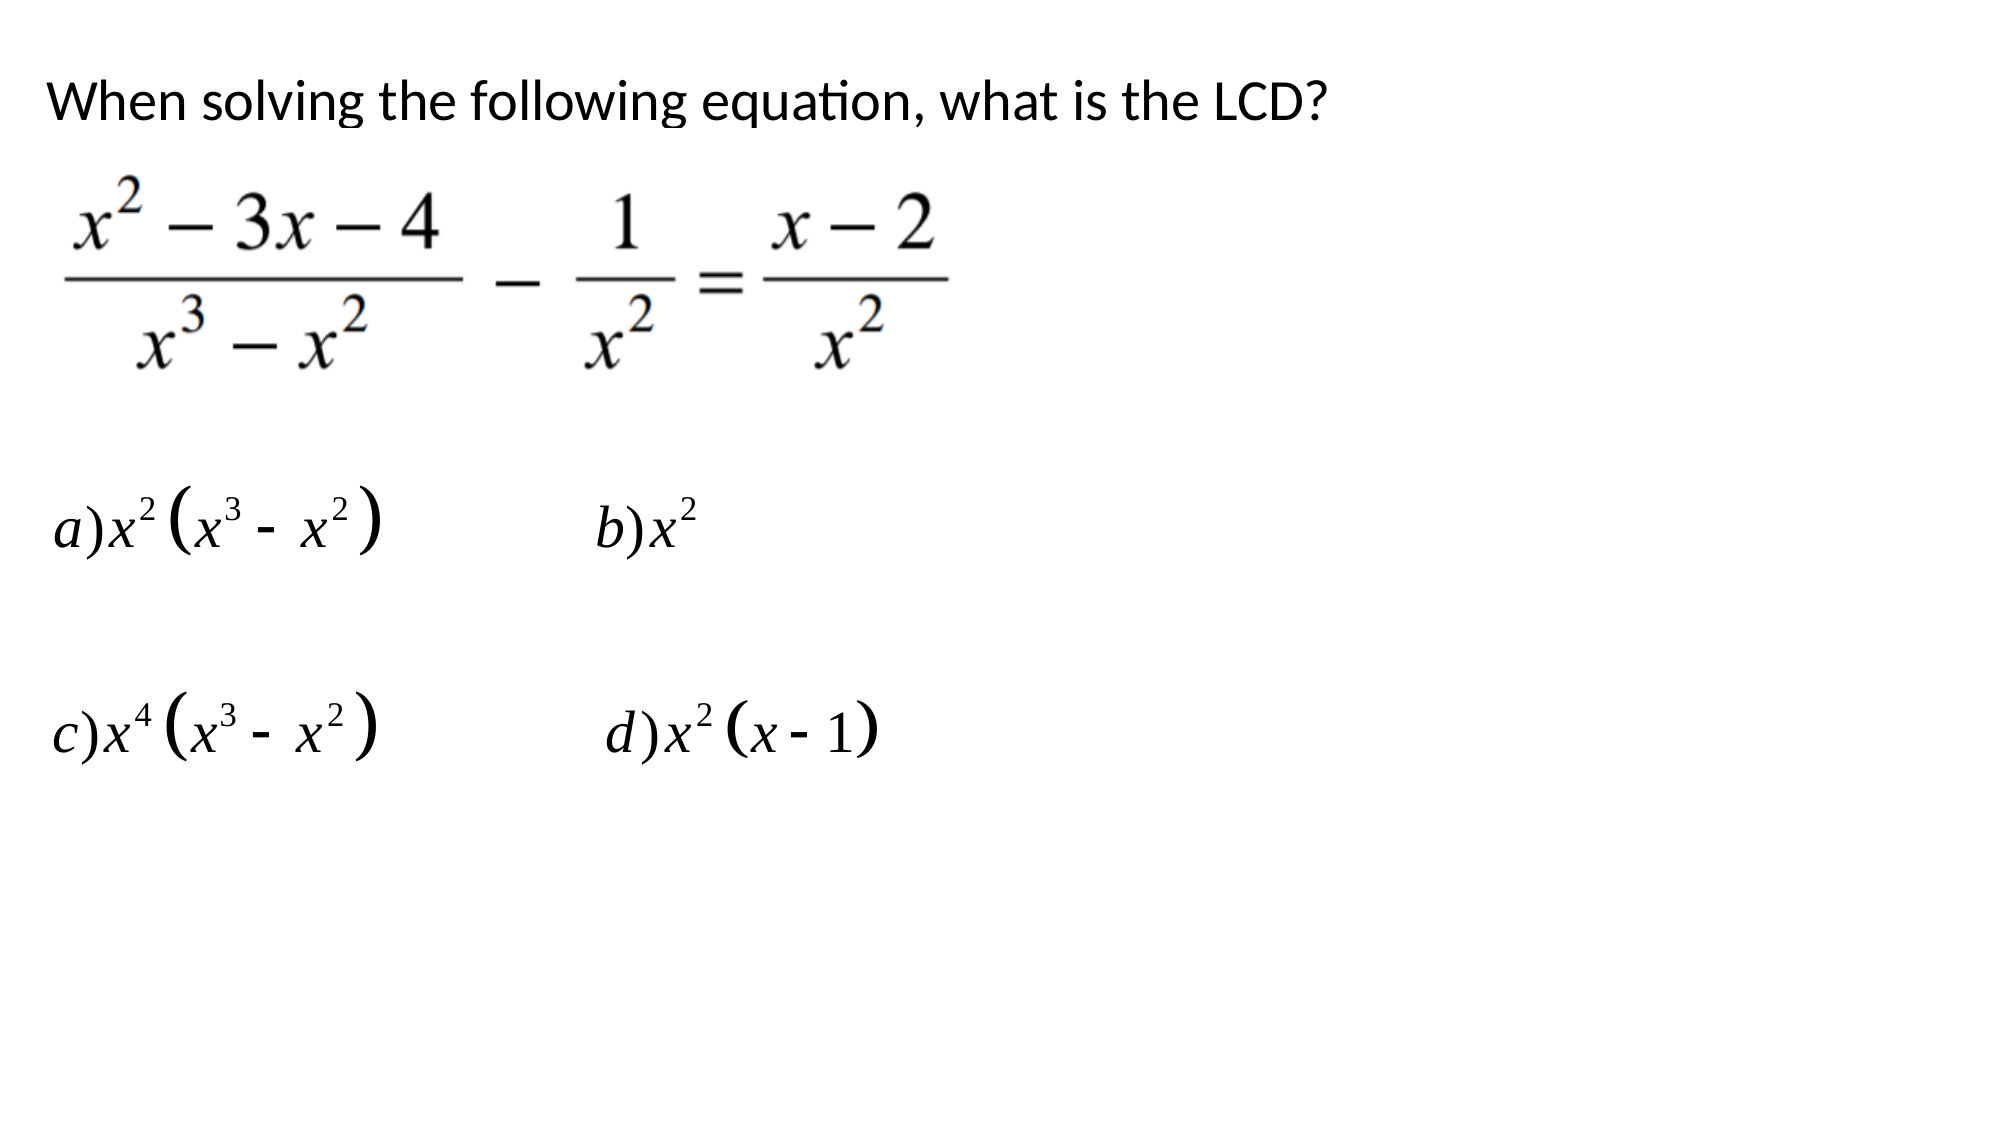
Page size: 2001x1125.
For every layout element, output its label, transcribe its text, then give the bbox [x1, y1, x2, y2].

list When solving the following equation, what is the LCD? [31, 62, 1804, 155]
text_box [44, 476, 886, 796]
picture [44, 128, 981, 412]
